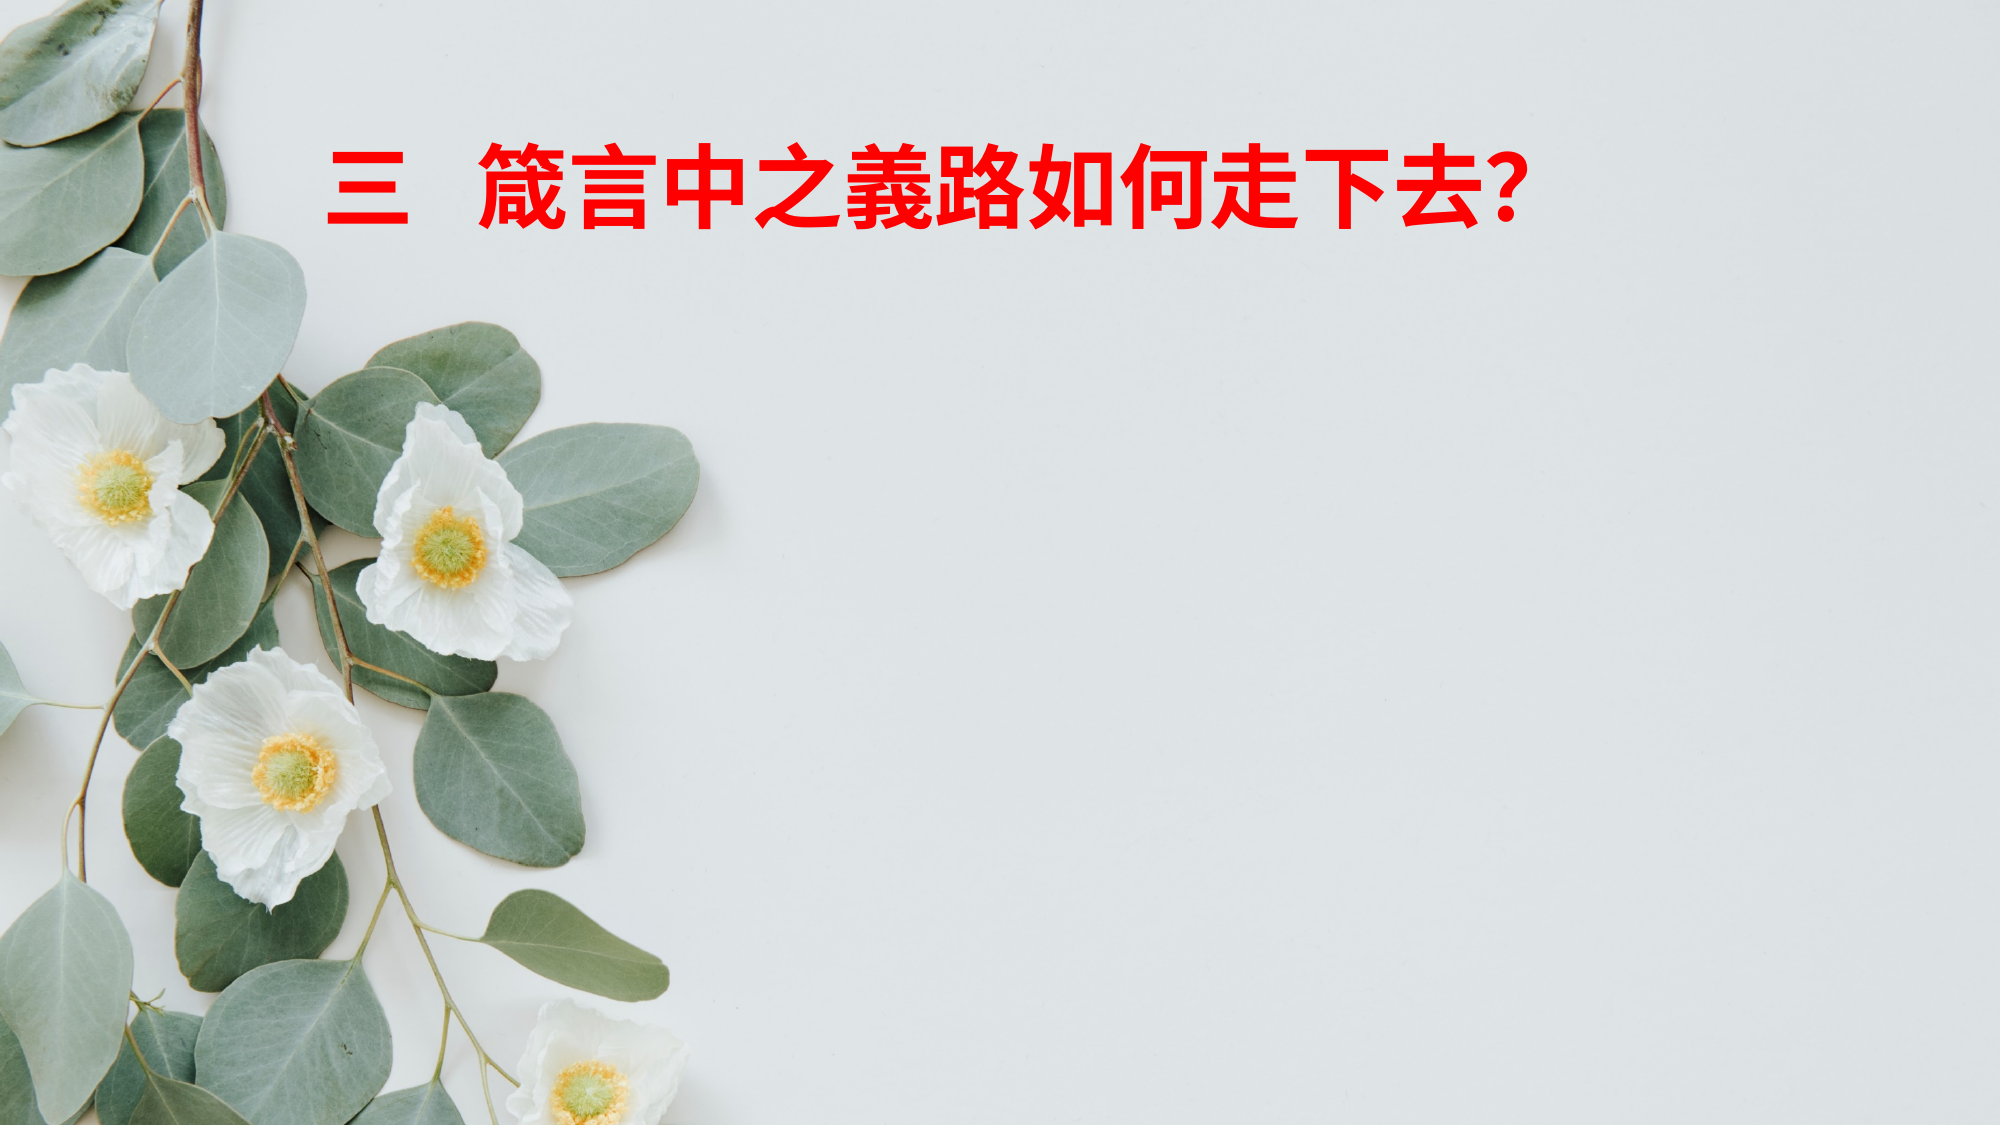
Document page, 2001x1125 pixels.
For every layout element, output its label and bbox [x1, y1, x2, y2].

list [0, 0, 2000, 1125]
